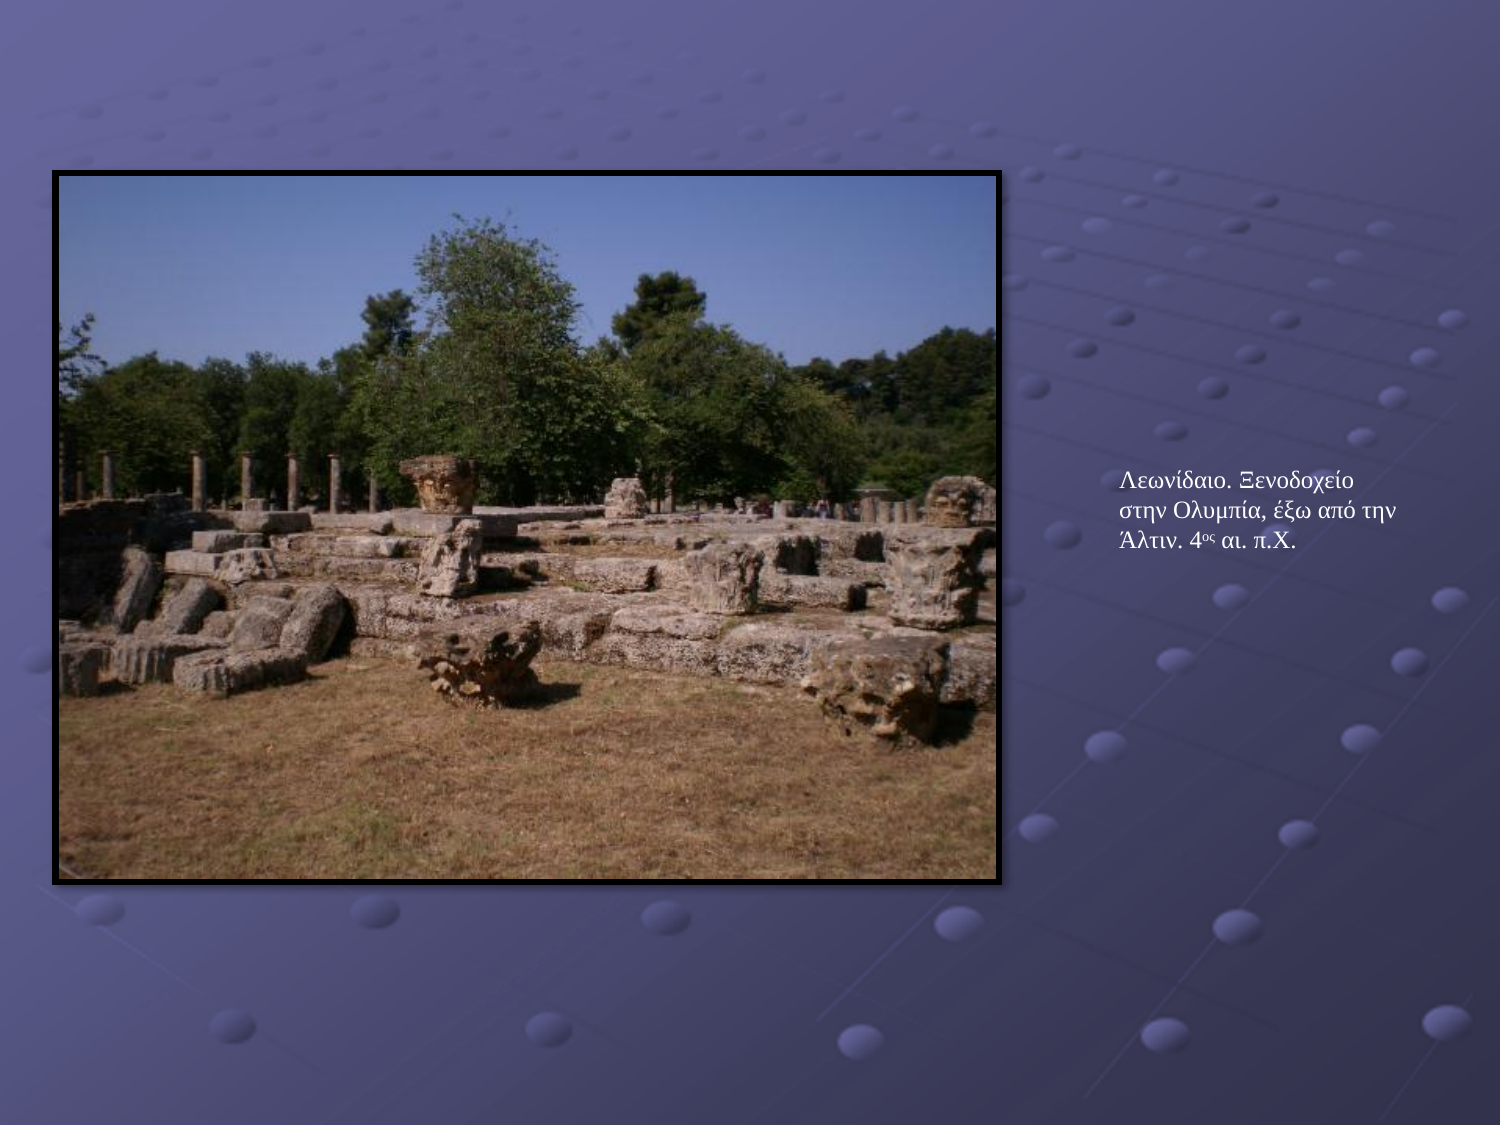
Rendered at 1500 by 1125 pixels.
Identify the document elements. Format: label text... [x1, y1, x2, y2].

text_box Λεωνίδαιο. Ξενοδοχείο στην Ολυμπία, έξω από την Άλτιν. 4ος αι. π.Χ. [1104, 456, 1412, 561]
picture [0, 0, 1500, 1125]
